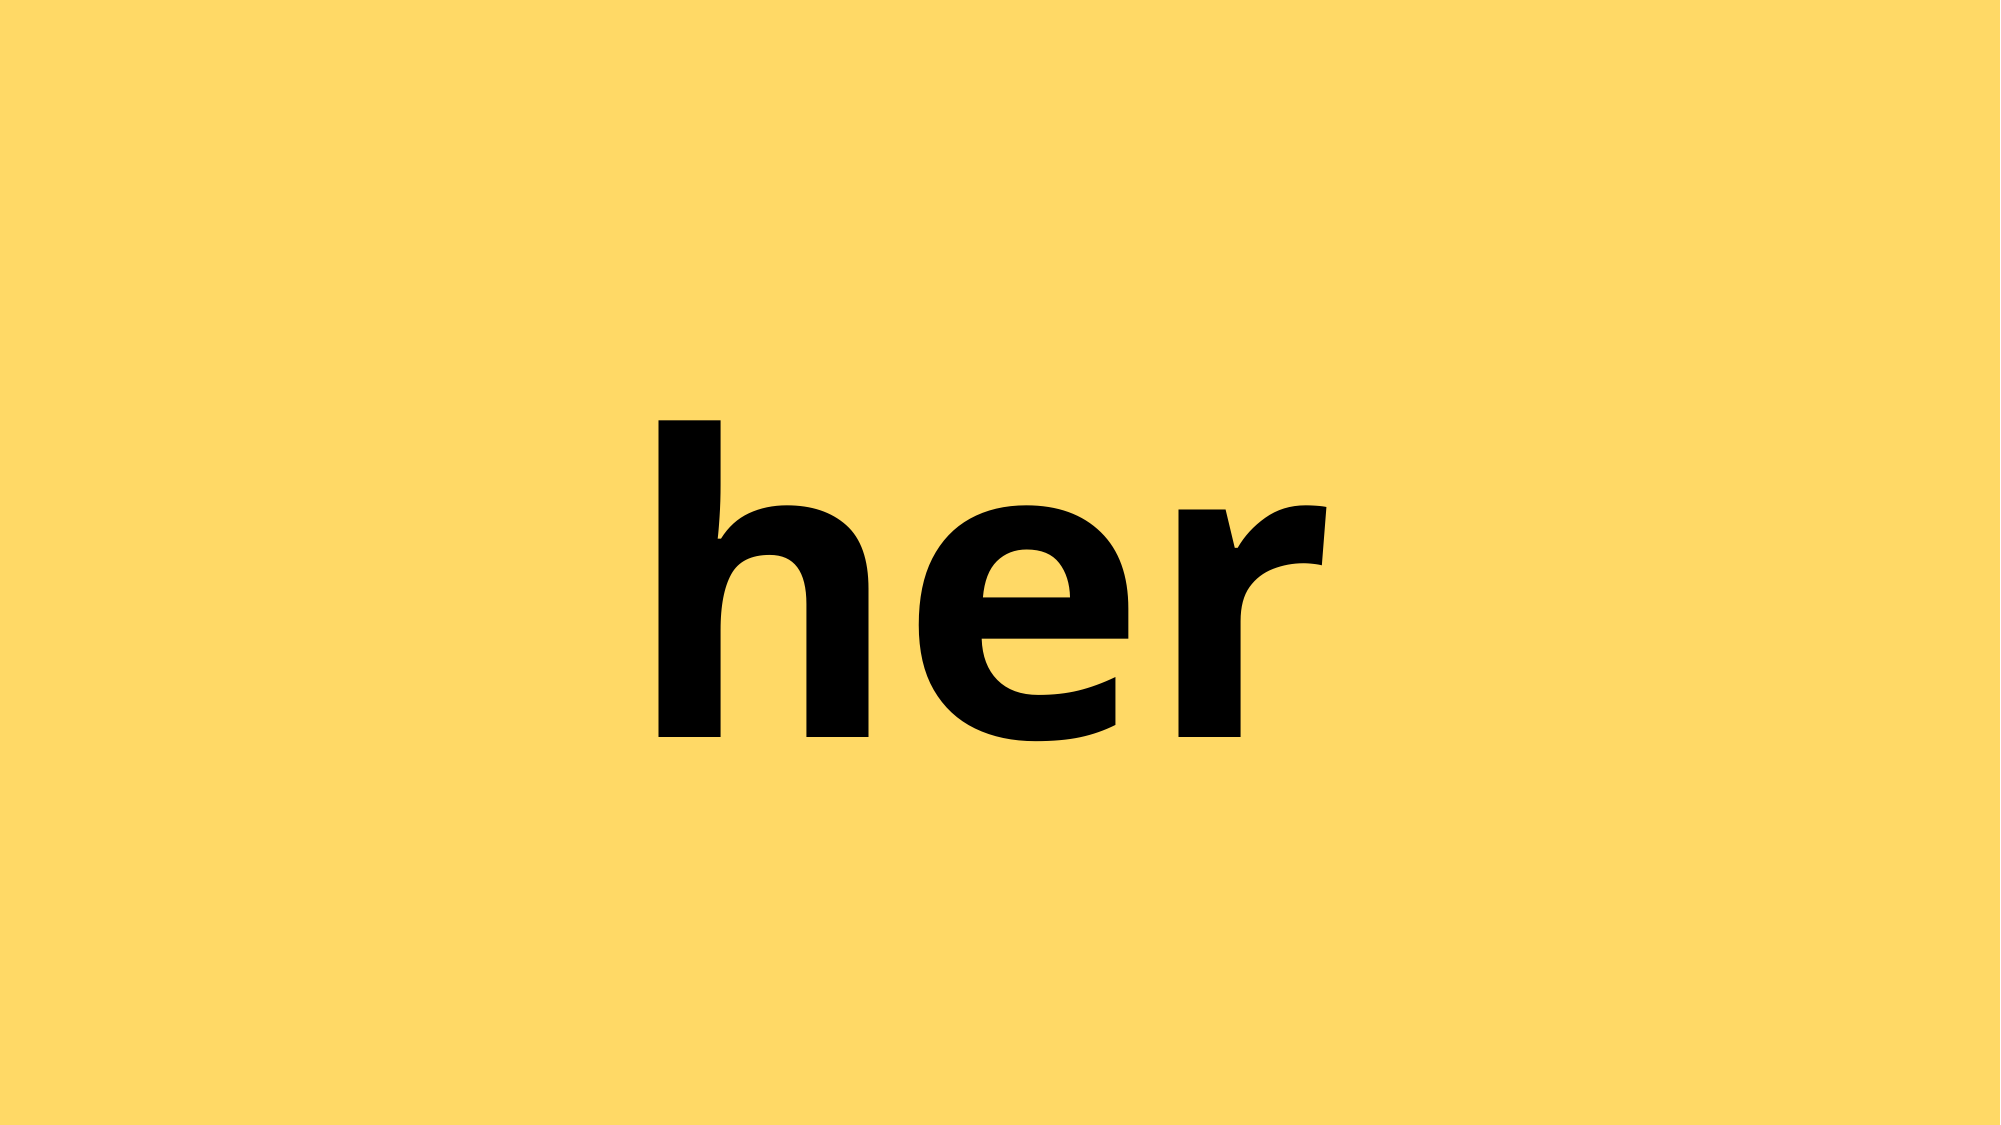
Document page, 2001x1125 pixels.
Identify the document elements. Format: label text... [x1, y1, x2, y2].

title her [231, 443, 1732, 836]
